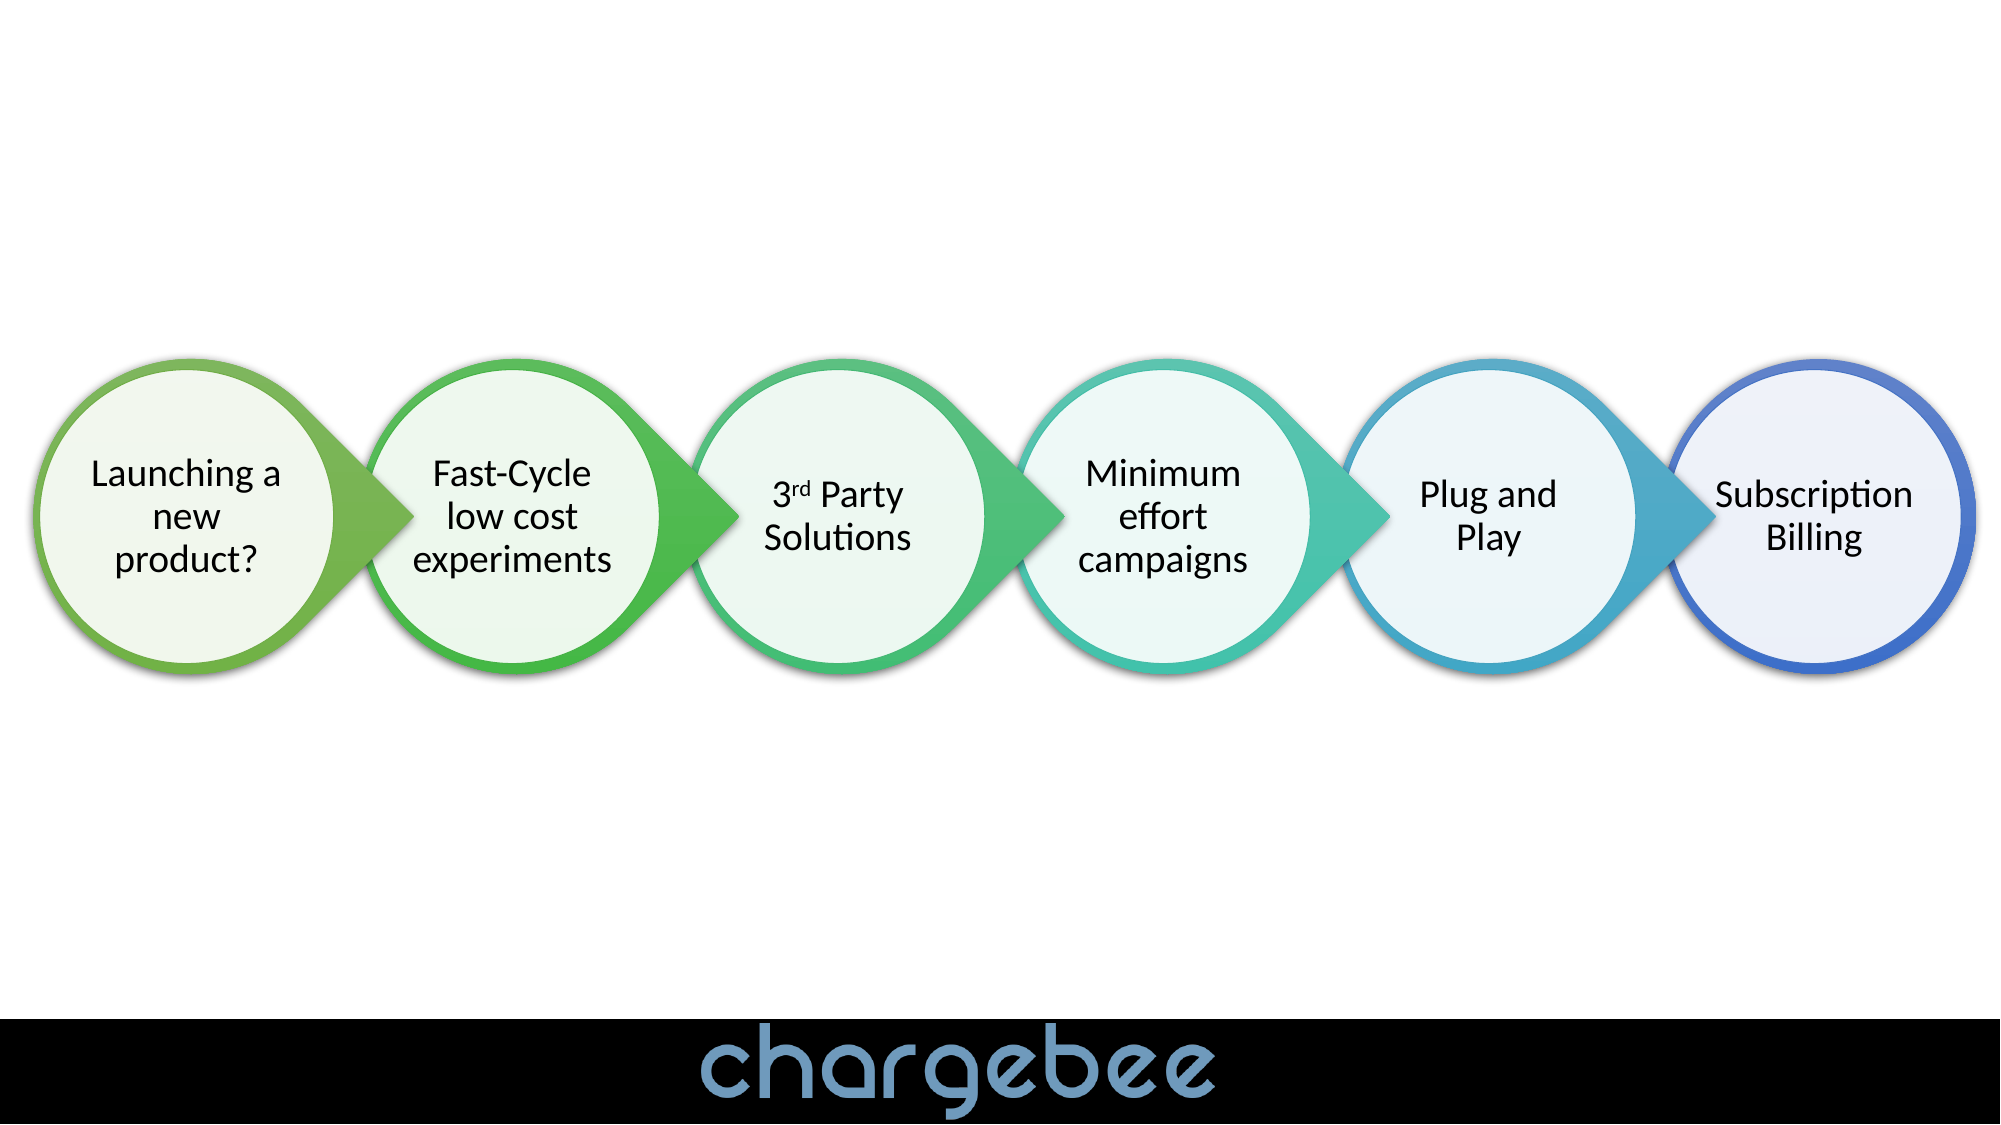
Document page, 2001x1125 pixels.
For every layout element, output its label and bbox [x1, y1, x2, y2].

text_box [0, 1017, 2000, 1125]
text_box [0, 13, 1993, 1020]
